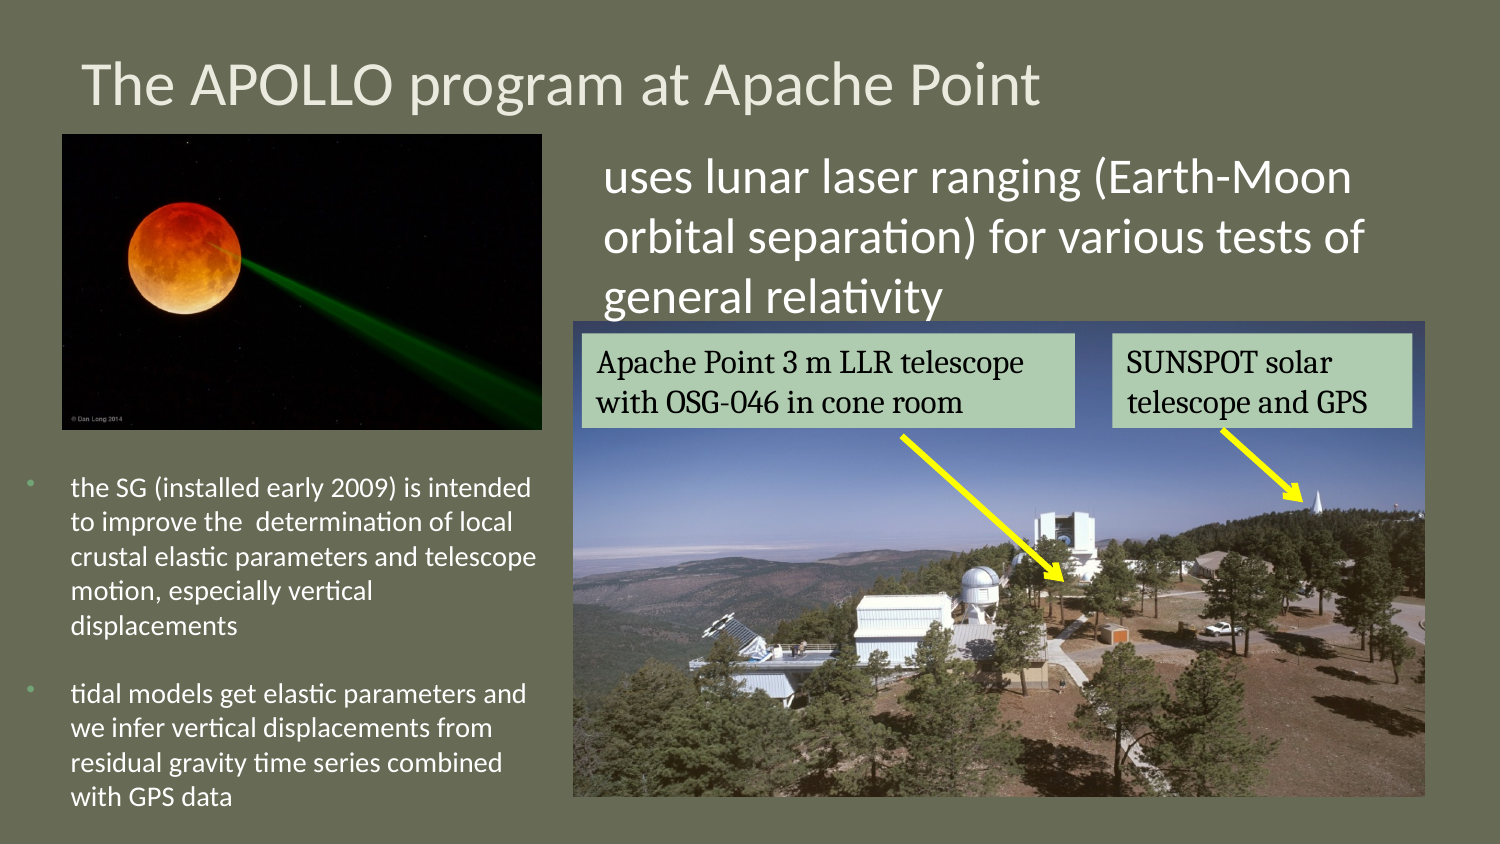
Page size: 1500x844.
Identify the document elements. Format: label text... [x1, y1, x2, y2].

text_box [1221, 429, 1304, 503]
picture [573, 321, 1426, 797]
text_box uses lunar laser ranging (Earth-Moon orbital separation) for various tests of general relativity [588, 135, 1425, 321]
picture [62, 134, 542, 430]
list the SG (installed early 2009) is intended to improve the determination of local crustal elastic parameters and telescope motion, especially vertical displacements tidal models get elastic parameters and we infer vertical displacements from residual gravity time series combined with GPS data [12, 461, 563, 825]
title The APOLLO program at Apache Point [57, 34, 1388, 126]
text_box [901, 435, 1065, 583]
